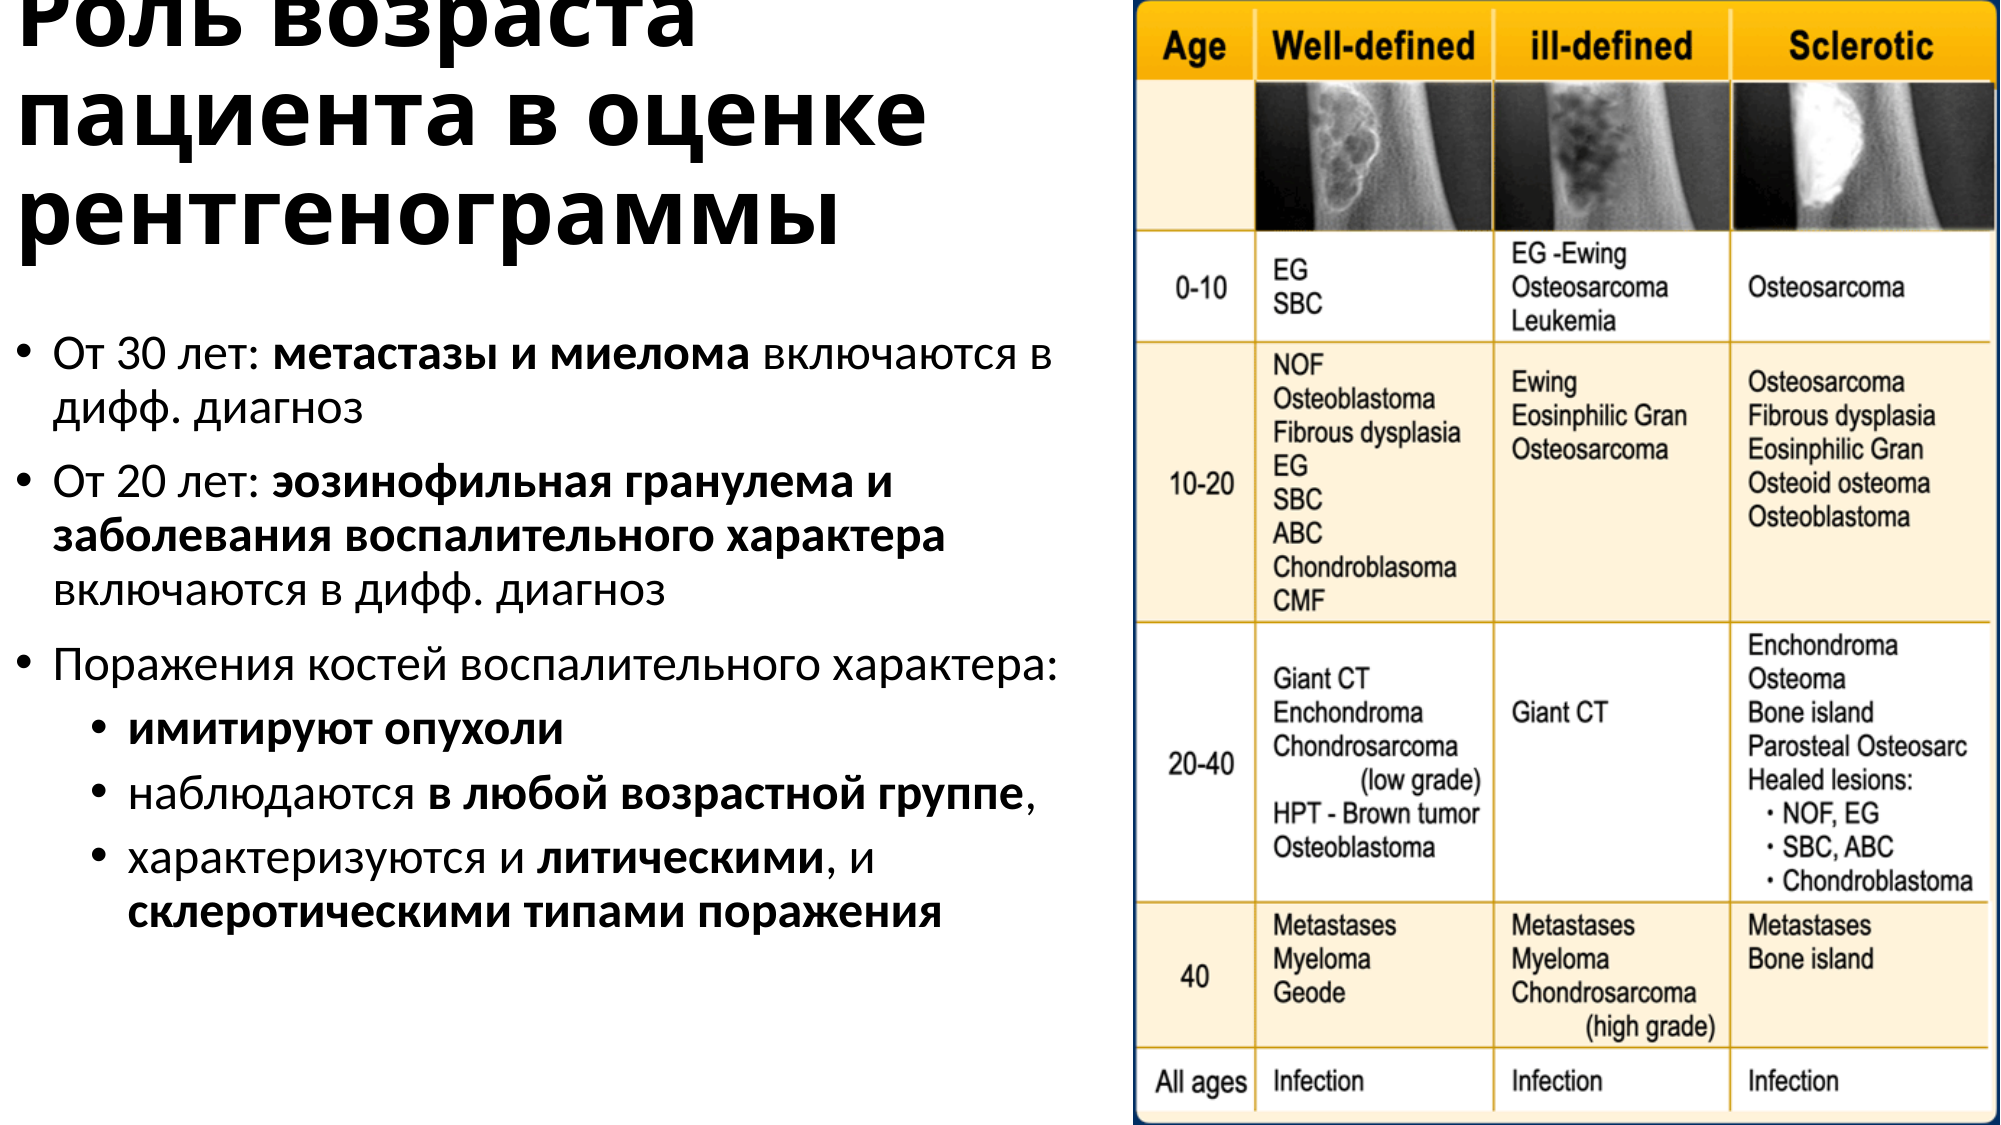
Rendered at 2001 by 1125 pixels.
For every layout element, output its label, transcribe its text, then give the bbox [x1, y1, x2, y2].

list От 30 лет: метастазы и миелома включаются в дифф. диагноз От 20 лет: эозинофильная гранулема и заболевания воспалительного характера включаются в дифф. диагноз Поражения костей воспалительного характера: имитируют опухоли наблюдаются в любой возрастной группе, характеризуются и литическими, и склеротическими типами поражения [0, 318, 1133, 1125]
picture [1133, 0, 2000, 1125]
title Роль возраста пациента в оценке рентгенограммы [0, 0, 1133, 232]
